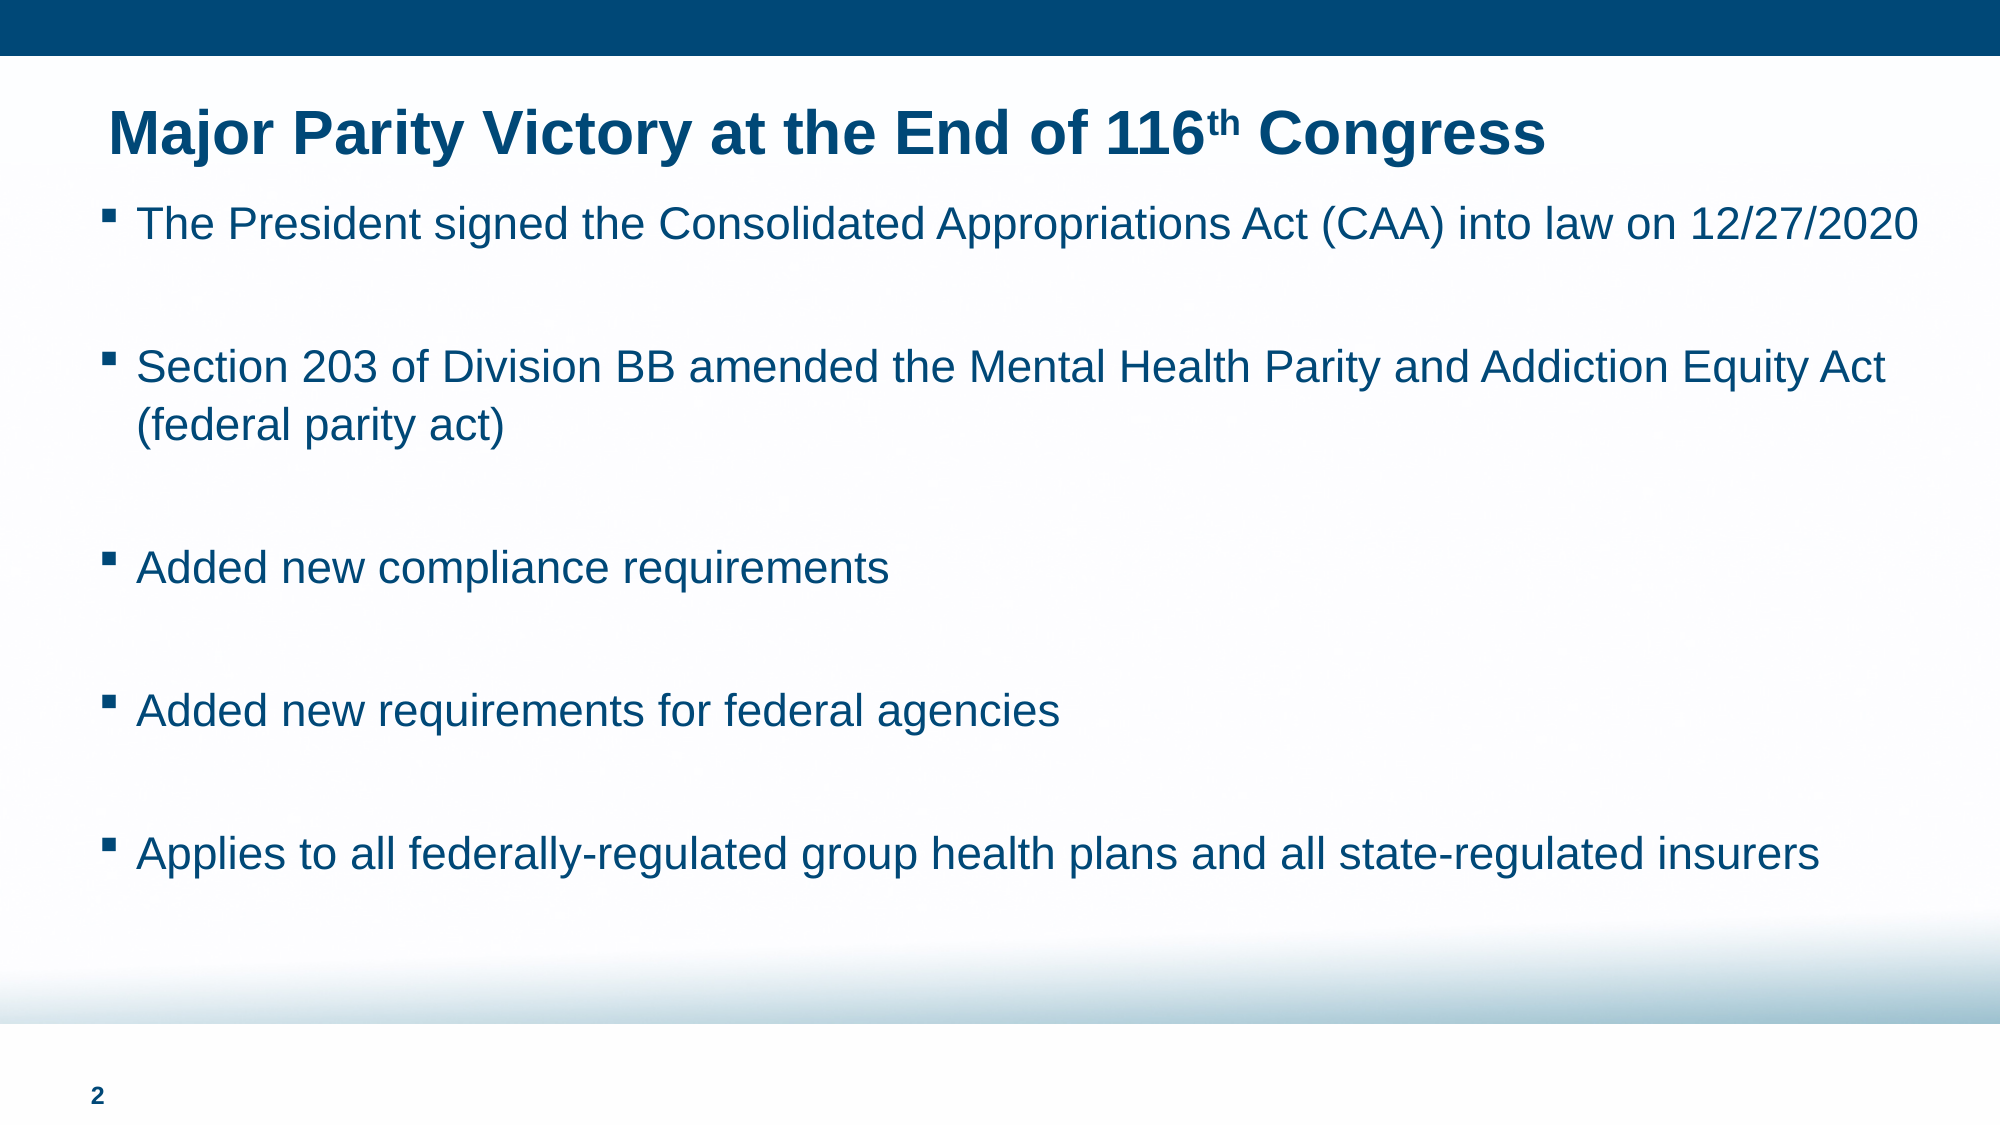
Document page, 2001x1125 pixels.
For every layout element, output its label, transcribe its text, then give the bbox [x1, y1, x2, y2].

list The President signed the Consolidated Appropriations Act (CAA) into law on 12/27/2020 Section 203 of Division BB amended the Mental Health Parity and Addiction Equity Act (federal parity act) Added new compliance requirements Added new requirements for federal agencies Applies to all federally-regulated group health plans and all state-regulated insurers [98, 191, 1963, 1125]
title Major Parity Victory at the End of 116th Congress [108, 87, 1667, 191]
picture [0, 56, 2000, 1024]
